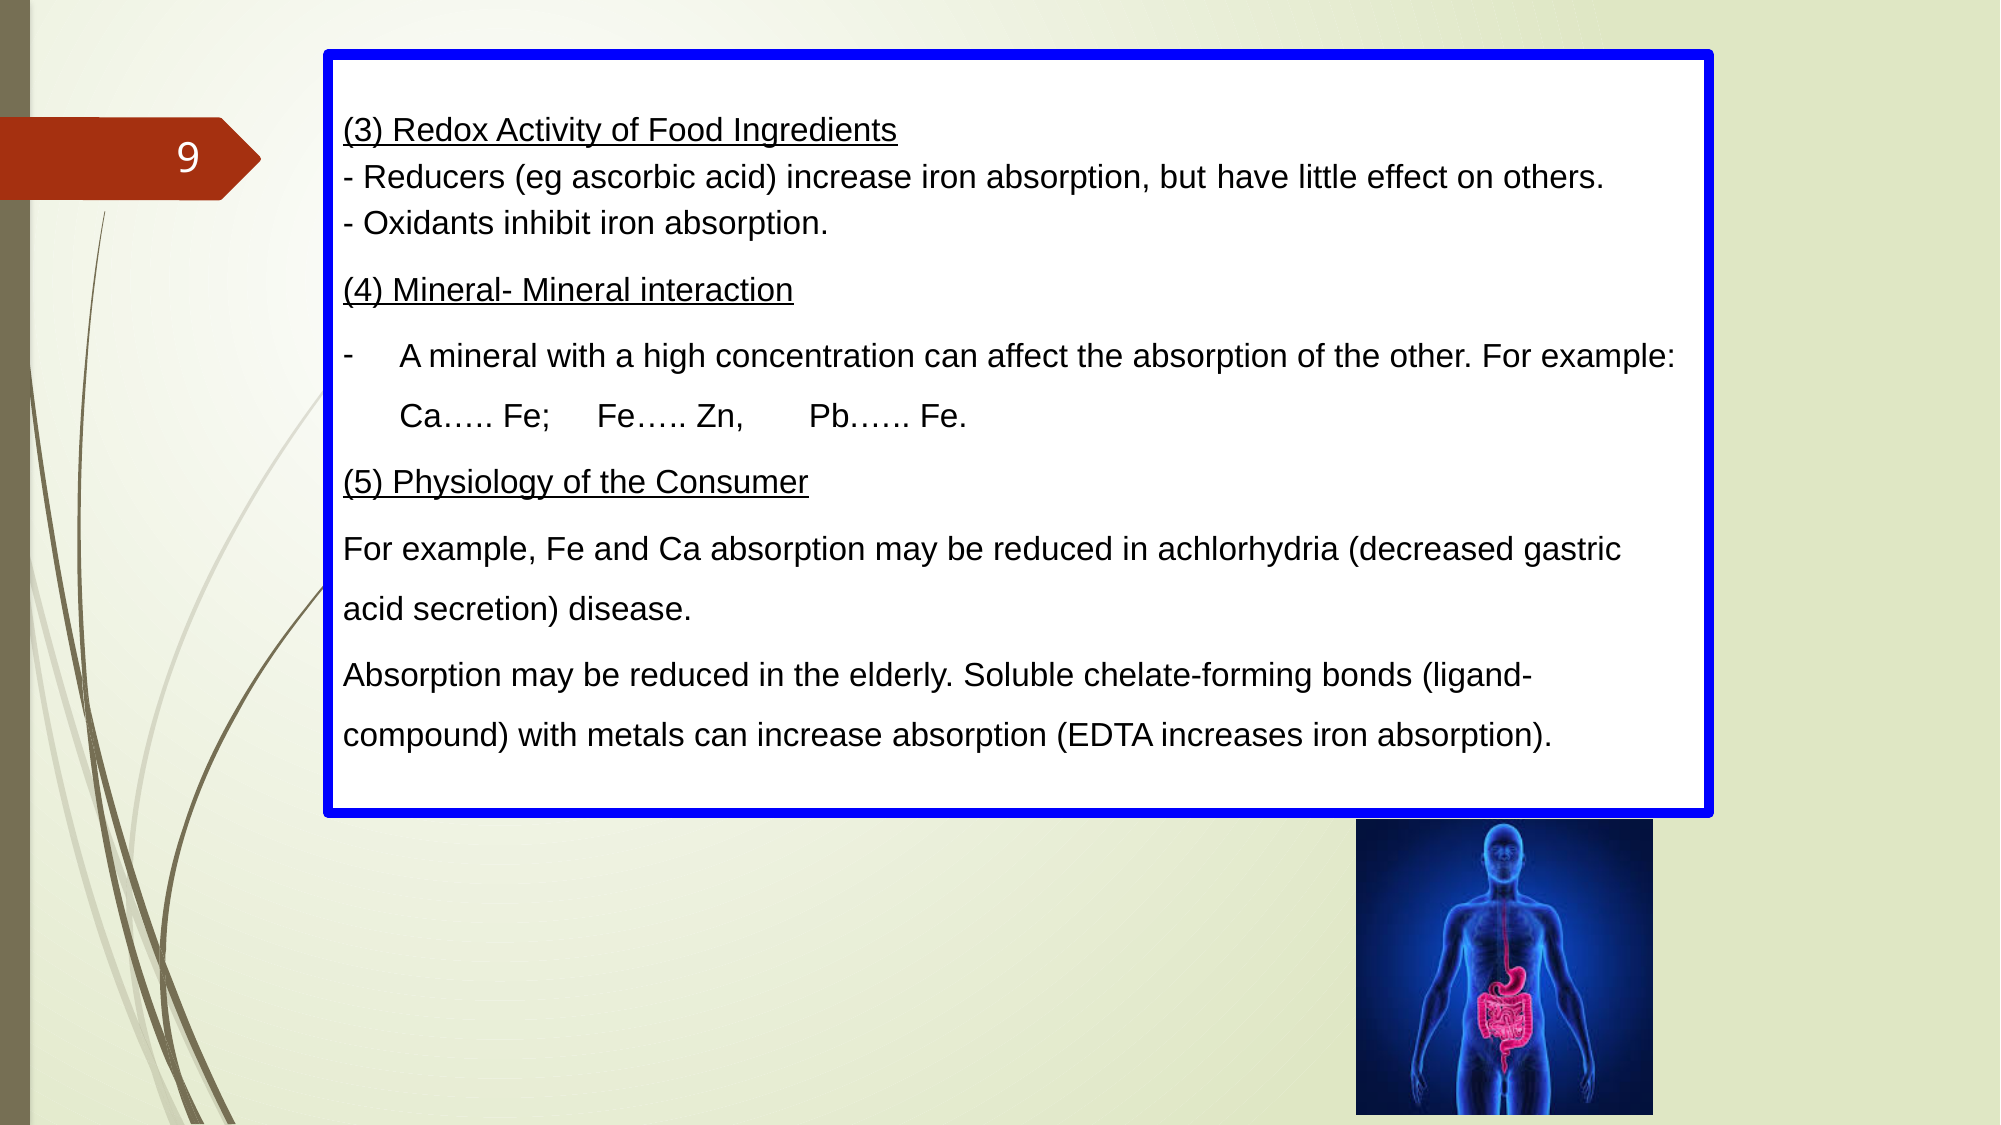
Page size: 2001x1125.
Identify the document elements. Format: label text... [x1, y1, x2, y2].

slide_number 9 [87, 129, 216, 190]
text_box (3) Redox Activity of Food Ingredients - Reducers (eg ascorbic acid) increase iron absorption, but have little effect on others. - Oxidants inhibit iron absorption. (4) Mineral- Mineral interaction A mineral with a high concentration can affect the absorption of the other. For example: Ca….. Fe; Fe….. Zn, Pb.….. Fe. (5) Physiology of the Consumer For example, Fe and Ca absorption may be reduced in achlorhydria (decreased gastric acid secretion) disease. Absorption may be reduced in the elderly. Soluble chelate-forming bonds (ligand-compound) with metals can increase absorption (EDTA increases iron absorption). [327, 53, 1710, 814]
picture [1356, 818, 1653, 1115]
